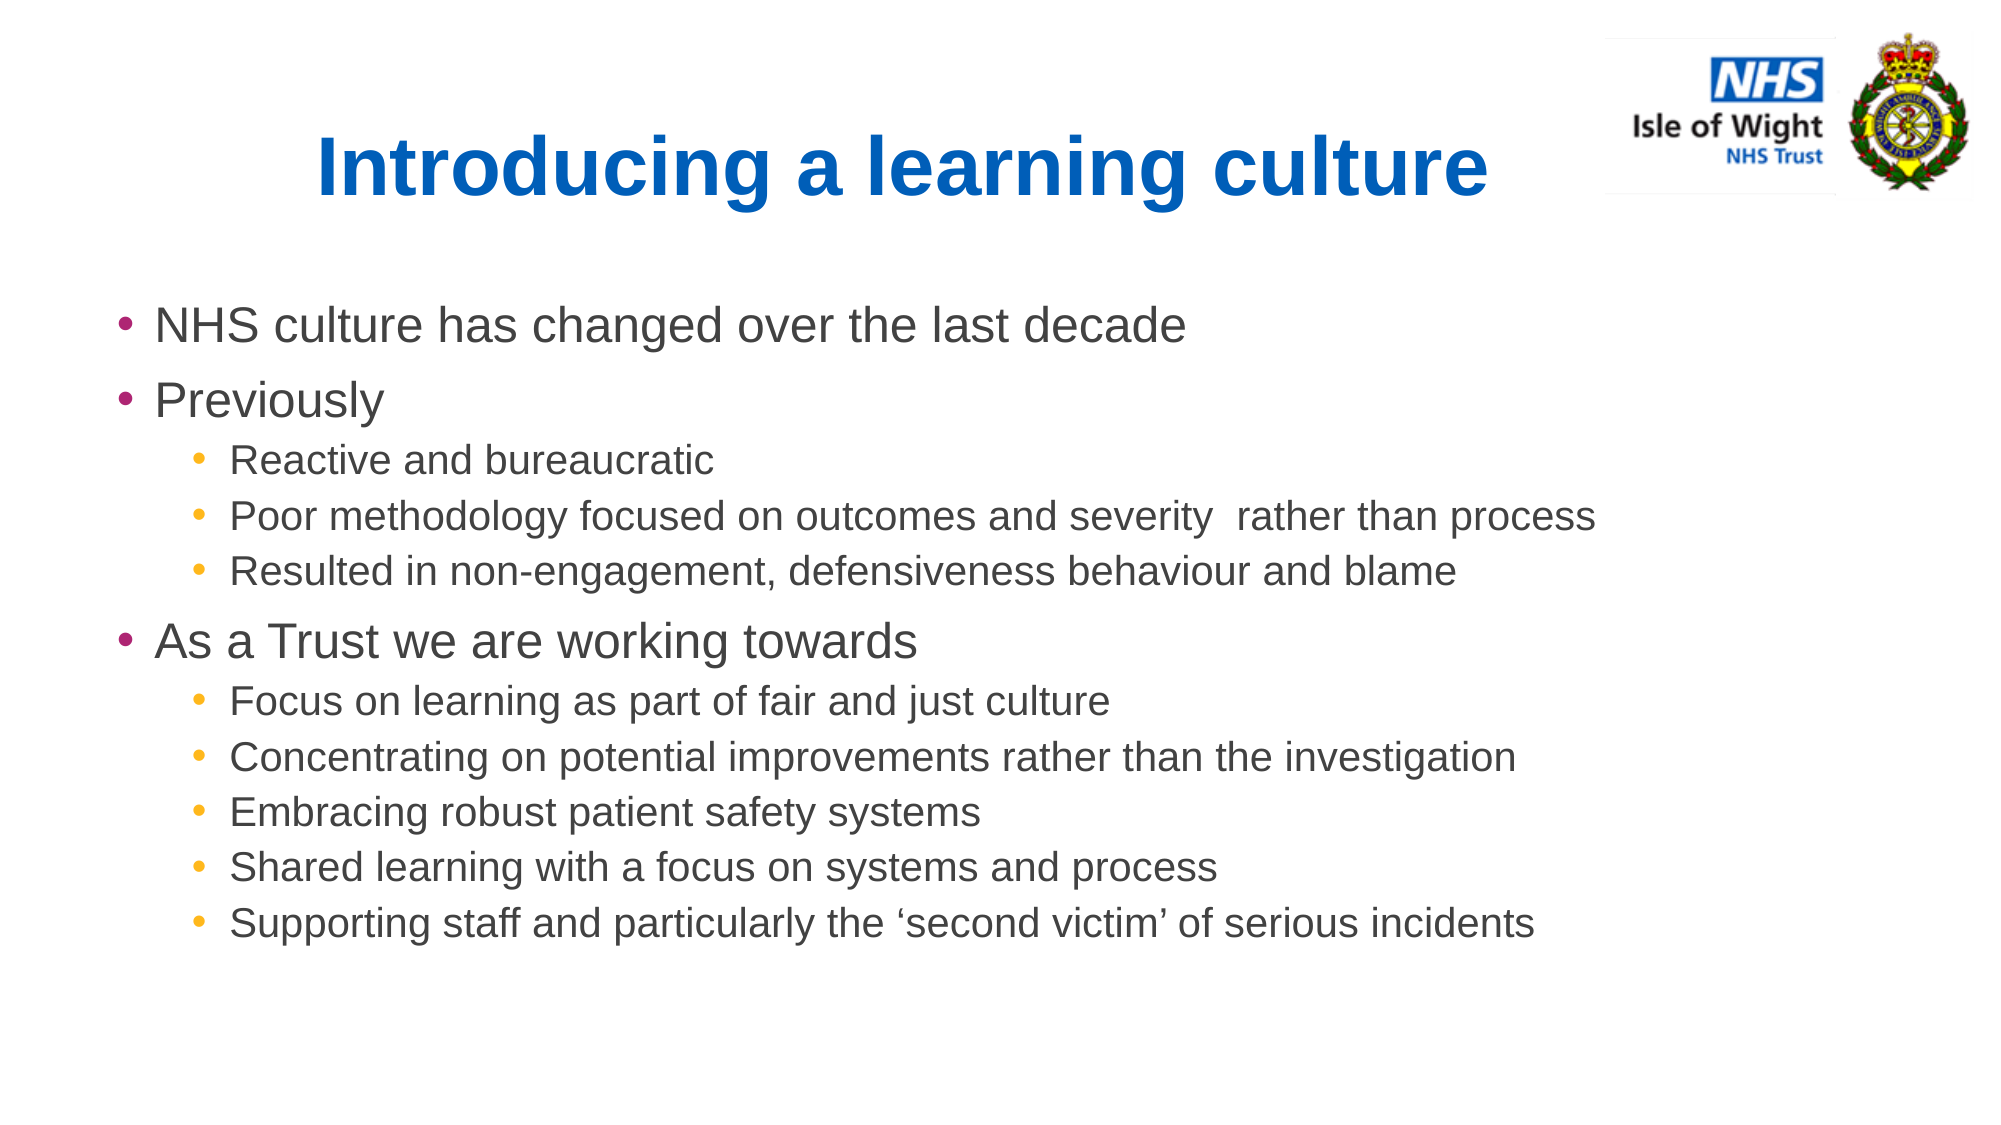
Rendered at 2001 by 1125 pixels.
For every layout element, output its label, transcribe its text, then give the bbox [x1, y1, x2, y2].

list NHS culture has changed over the last decade Previously Reactive and bureaucratic Poor methodology focused on outcomes and severity rather than process Resulted in non-engagement, defensiveness behaviour and blame As a Trust we are working towards Focus on learning as part of fair and just culture Concentrating on potential improvements rather than the investigation Embracing robust patient safety systems Shared learning with a focus on systems and process Supporting staff and particularly the ‘second victim’ of serious incidents [116, 299, 1927, 1014]
title Introducing a learning culture [316, 59, 1590, 278]
picture [1605, 31, 1975, 202]
